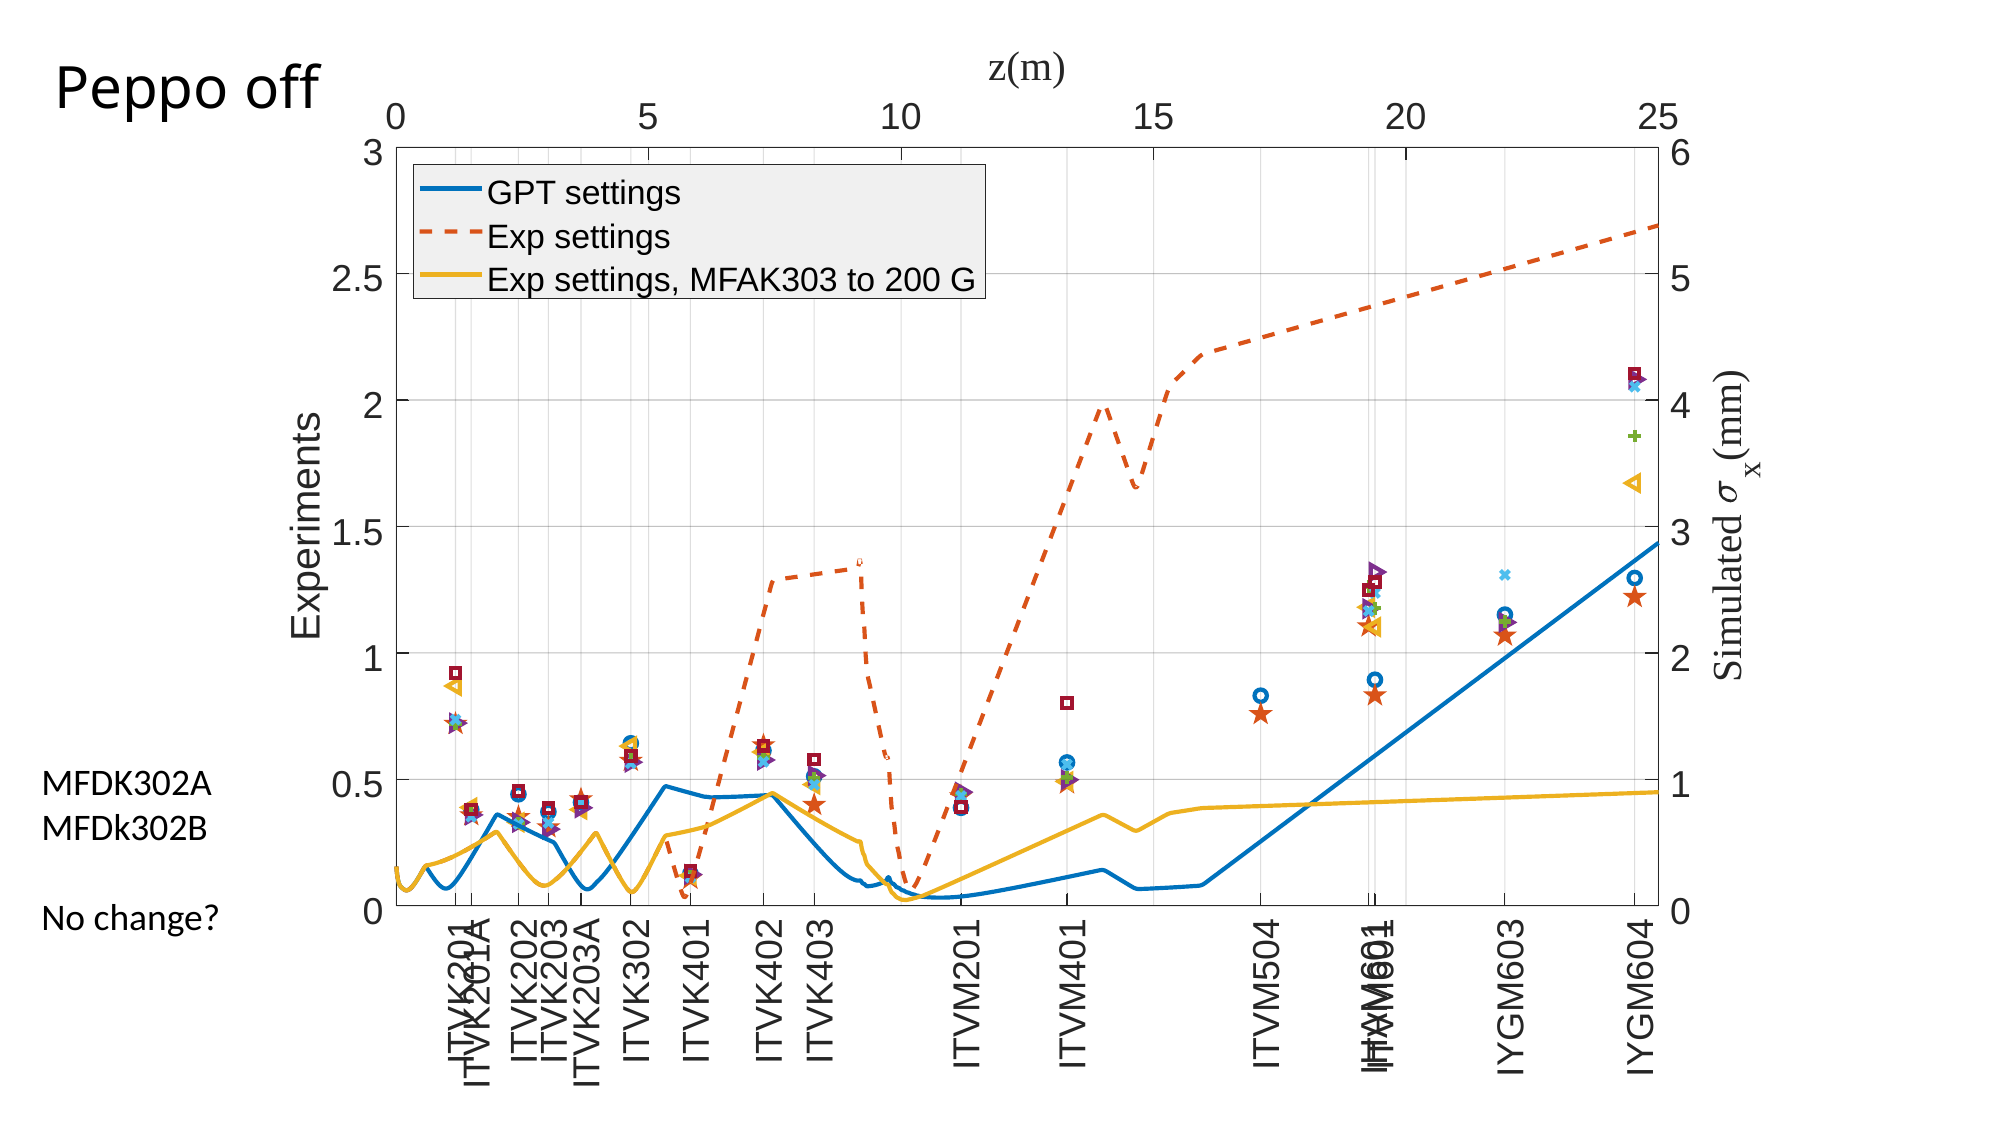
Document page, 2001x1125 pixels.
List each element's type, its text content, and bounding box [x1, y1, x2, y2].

picture [188, 20, 1812, 1105]
text_box MFDK302A MFDk302B No change? [26, 750, 188, 946]
title Peppo off [39, 19, 1765, 162]
